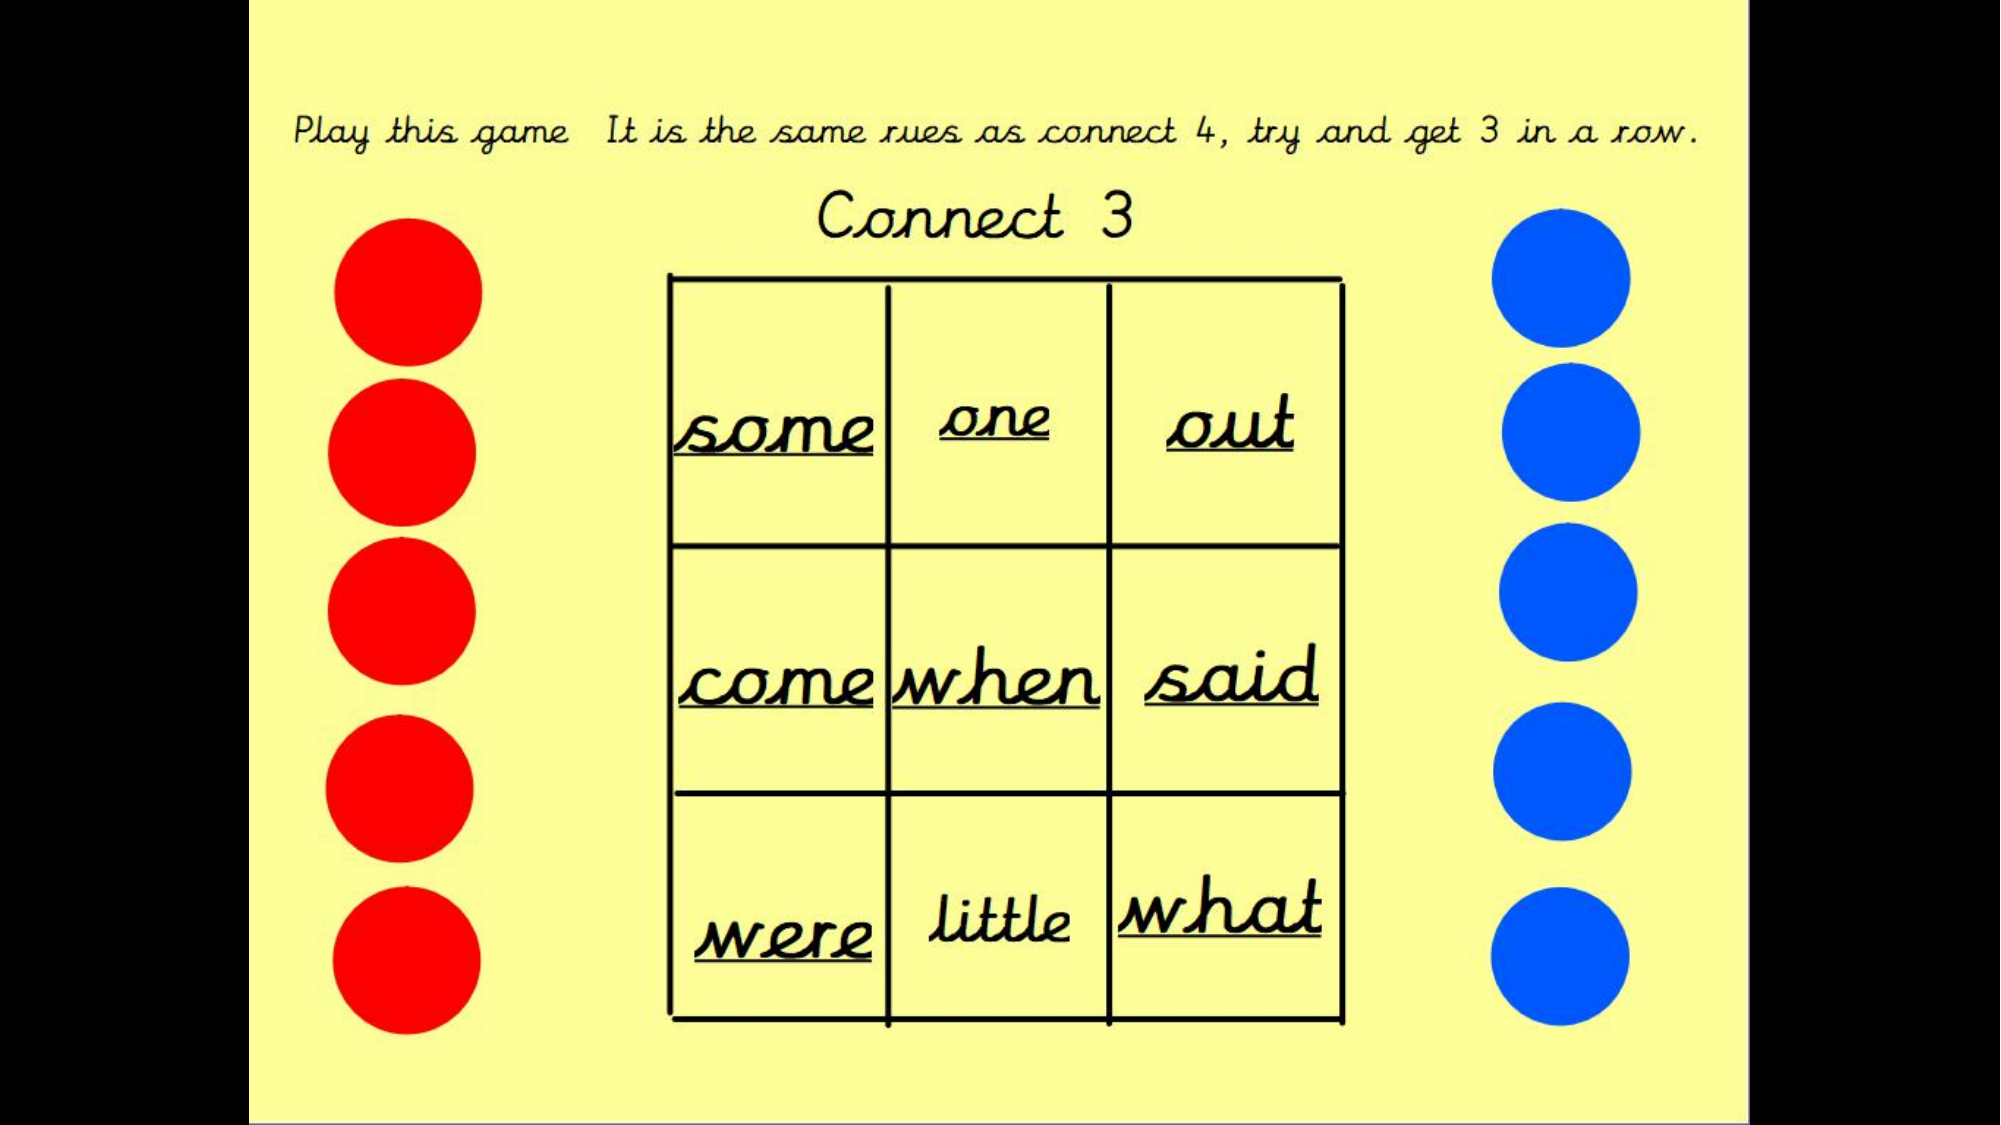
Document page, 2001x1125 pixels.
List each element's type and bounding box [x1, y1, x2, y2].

picture [249, 0, 1750, 1125]
